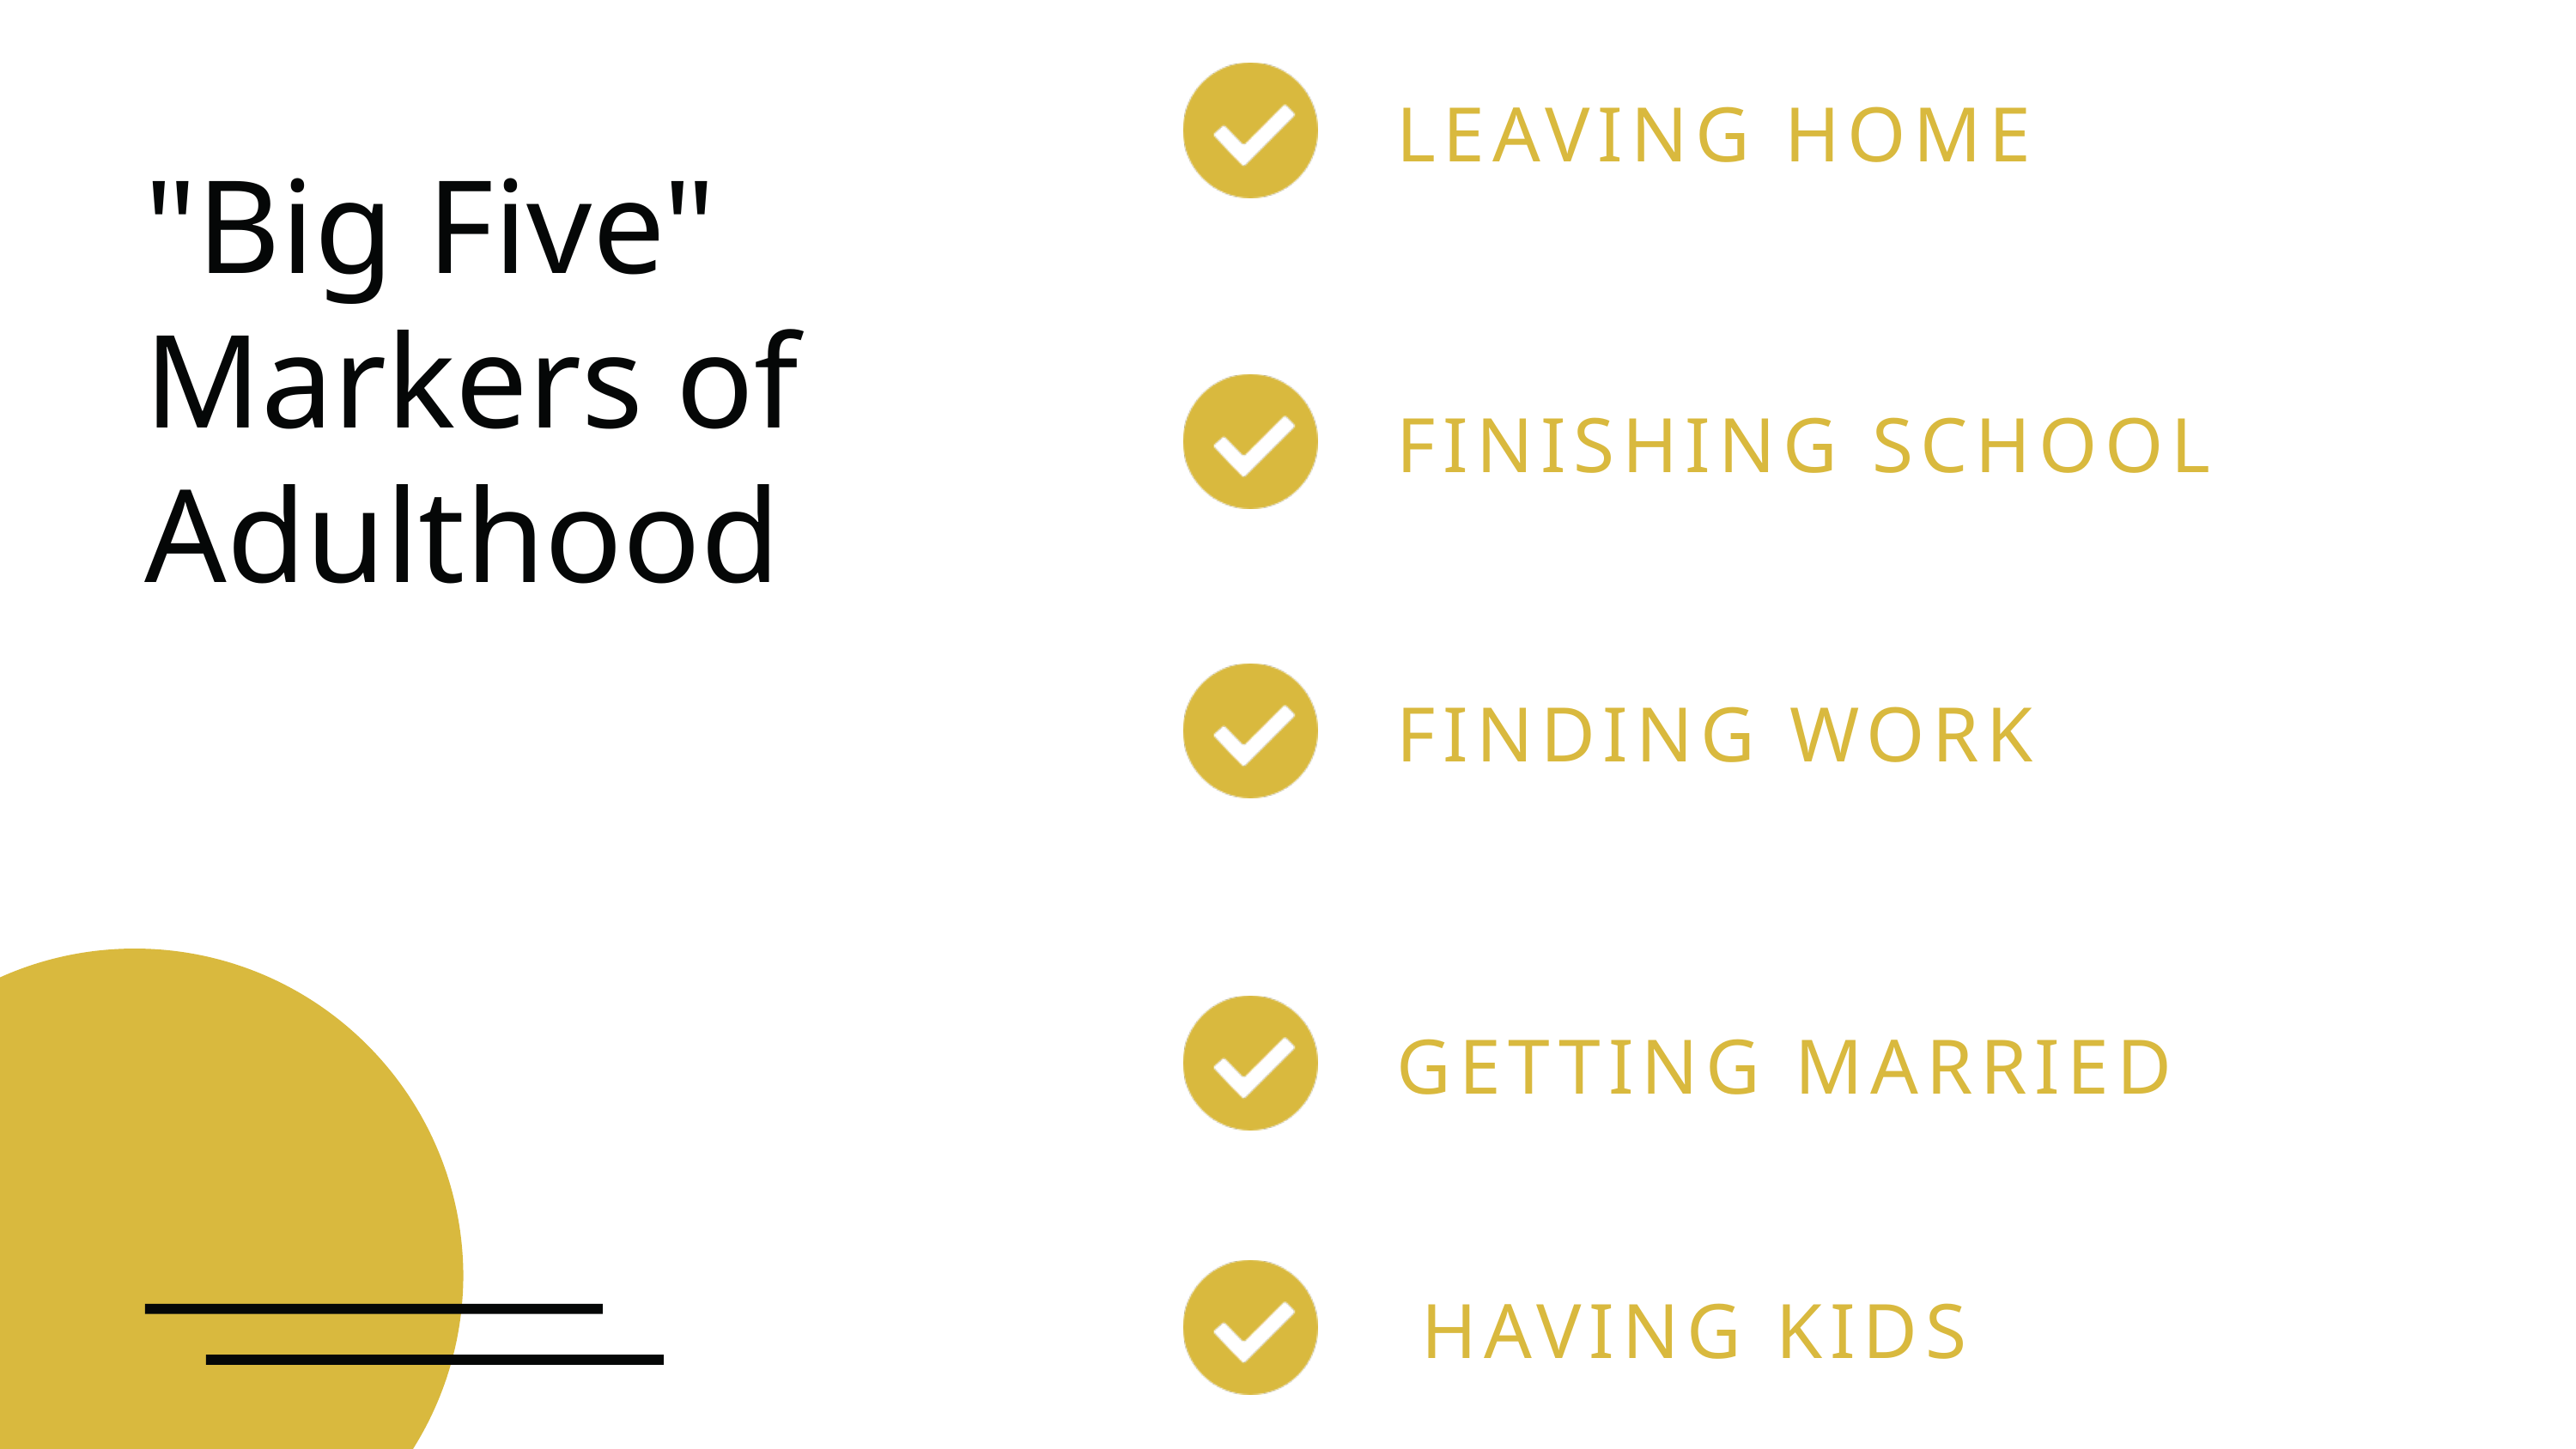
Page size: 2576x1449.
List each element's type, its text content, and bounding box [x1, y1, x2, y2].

picture [1182, 664, 1318, 799]
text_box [0, 947, 665, 1449]
picture [1182, 63, 1318, 198]
text_box "Big Five" Markers of Adulthood [144, 144, 972, 609]
text_box FINDING WORK [1396, 687, 2432, 778]
text_box LEAVING HOME [1396, 86, 2432, 177]
picture [1182, 1259, 1318, 1395]
picture [1182, 373, 1318, 509]
picture [1182, 995, 1318, 1131]
text_box GETTING MARRIED [1396, 1019, 2432, 1110]
text_box FINISHING SCHOOL [1396, 397, 2432, 488]
text_box HAVING KIDS [1421, 1283, 2456, 1374]
